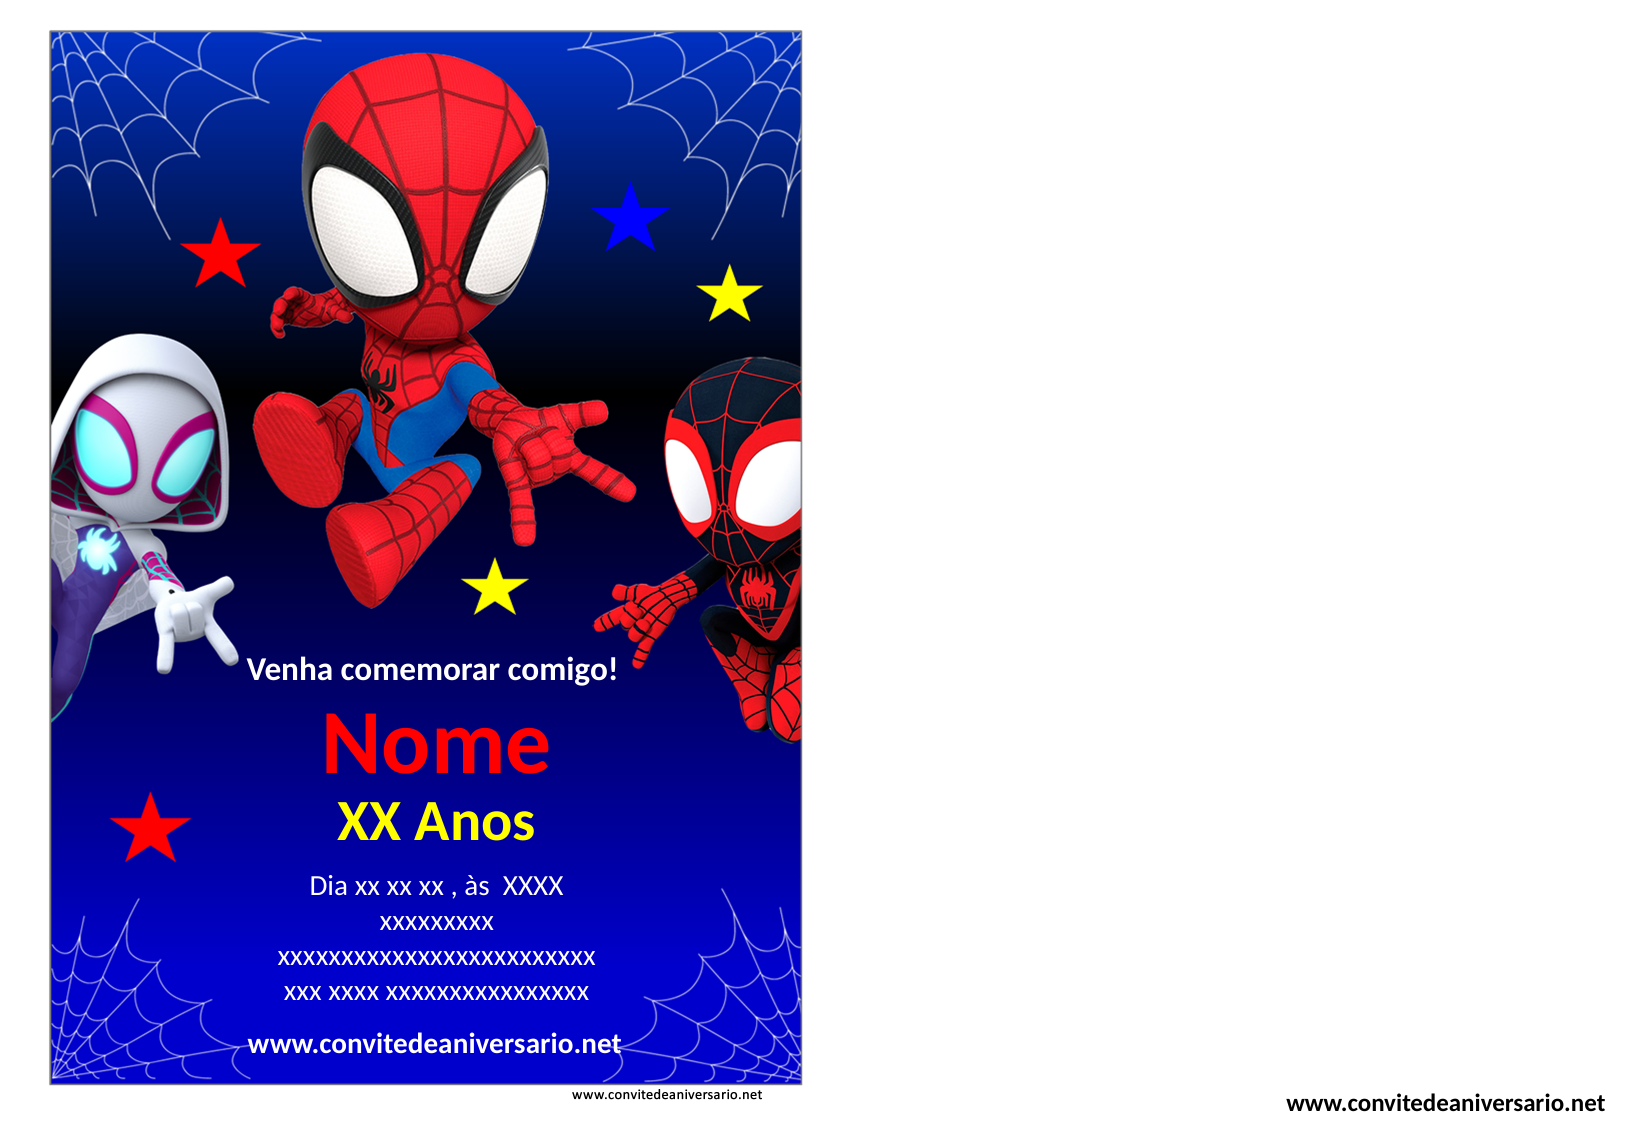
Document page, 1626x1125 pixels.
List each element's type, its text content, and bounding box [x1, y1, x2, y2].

text_box www.convitedeaniversario.net [1271, 1079, 1622, 1125]
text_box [27, 15, 825, 1109]
